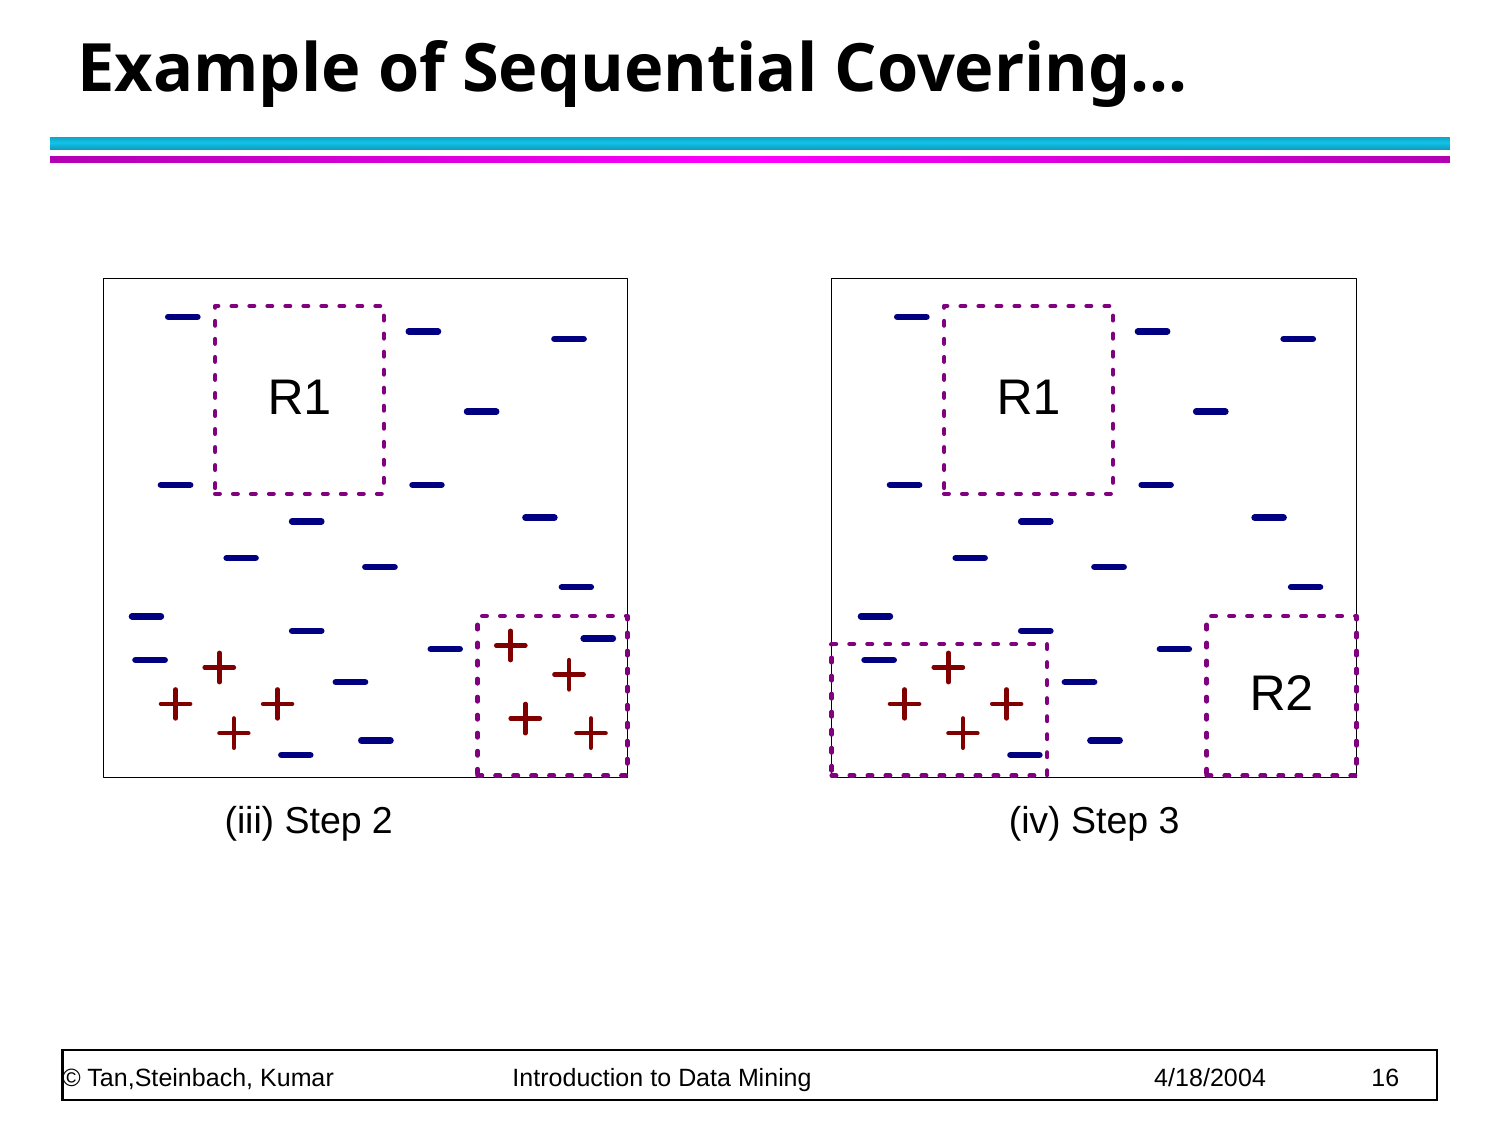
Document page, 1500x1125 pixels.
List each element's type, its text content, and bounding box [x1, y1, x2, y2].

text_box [99, 274, 635, 864]
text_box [824, 274, 1364, 864]
title Example of Sequential Covering… [62, 24, 1421, 113]
